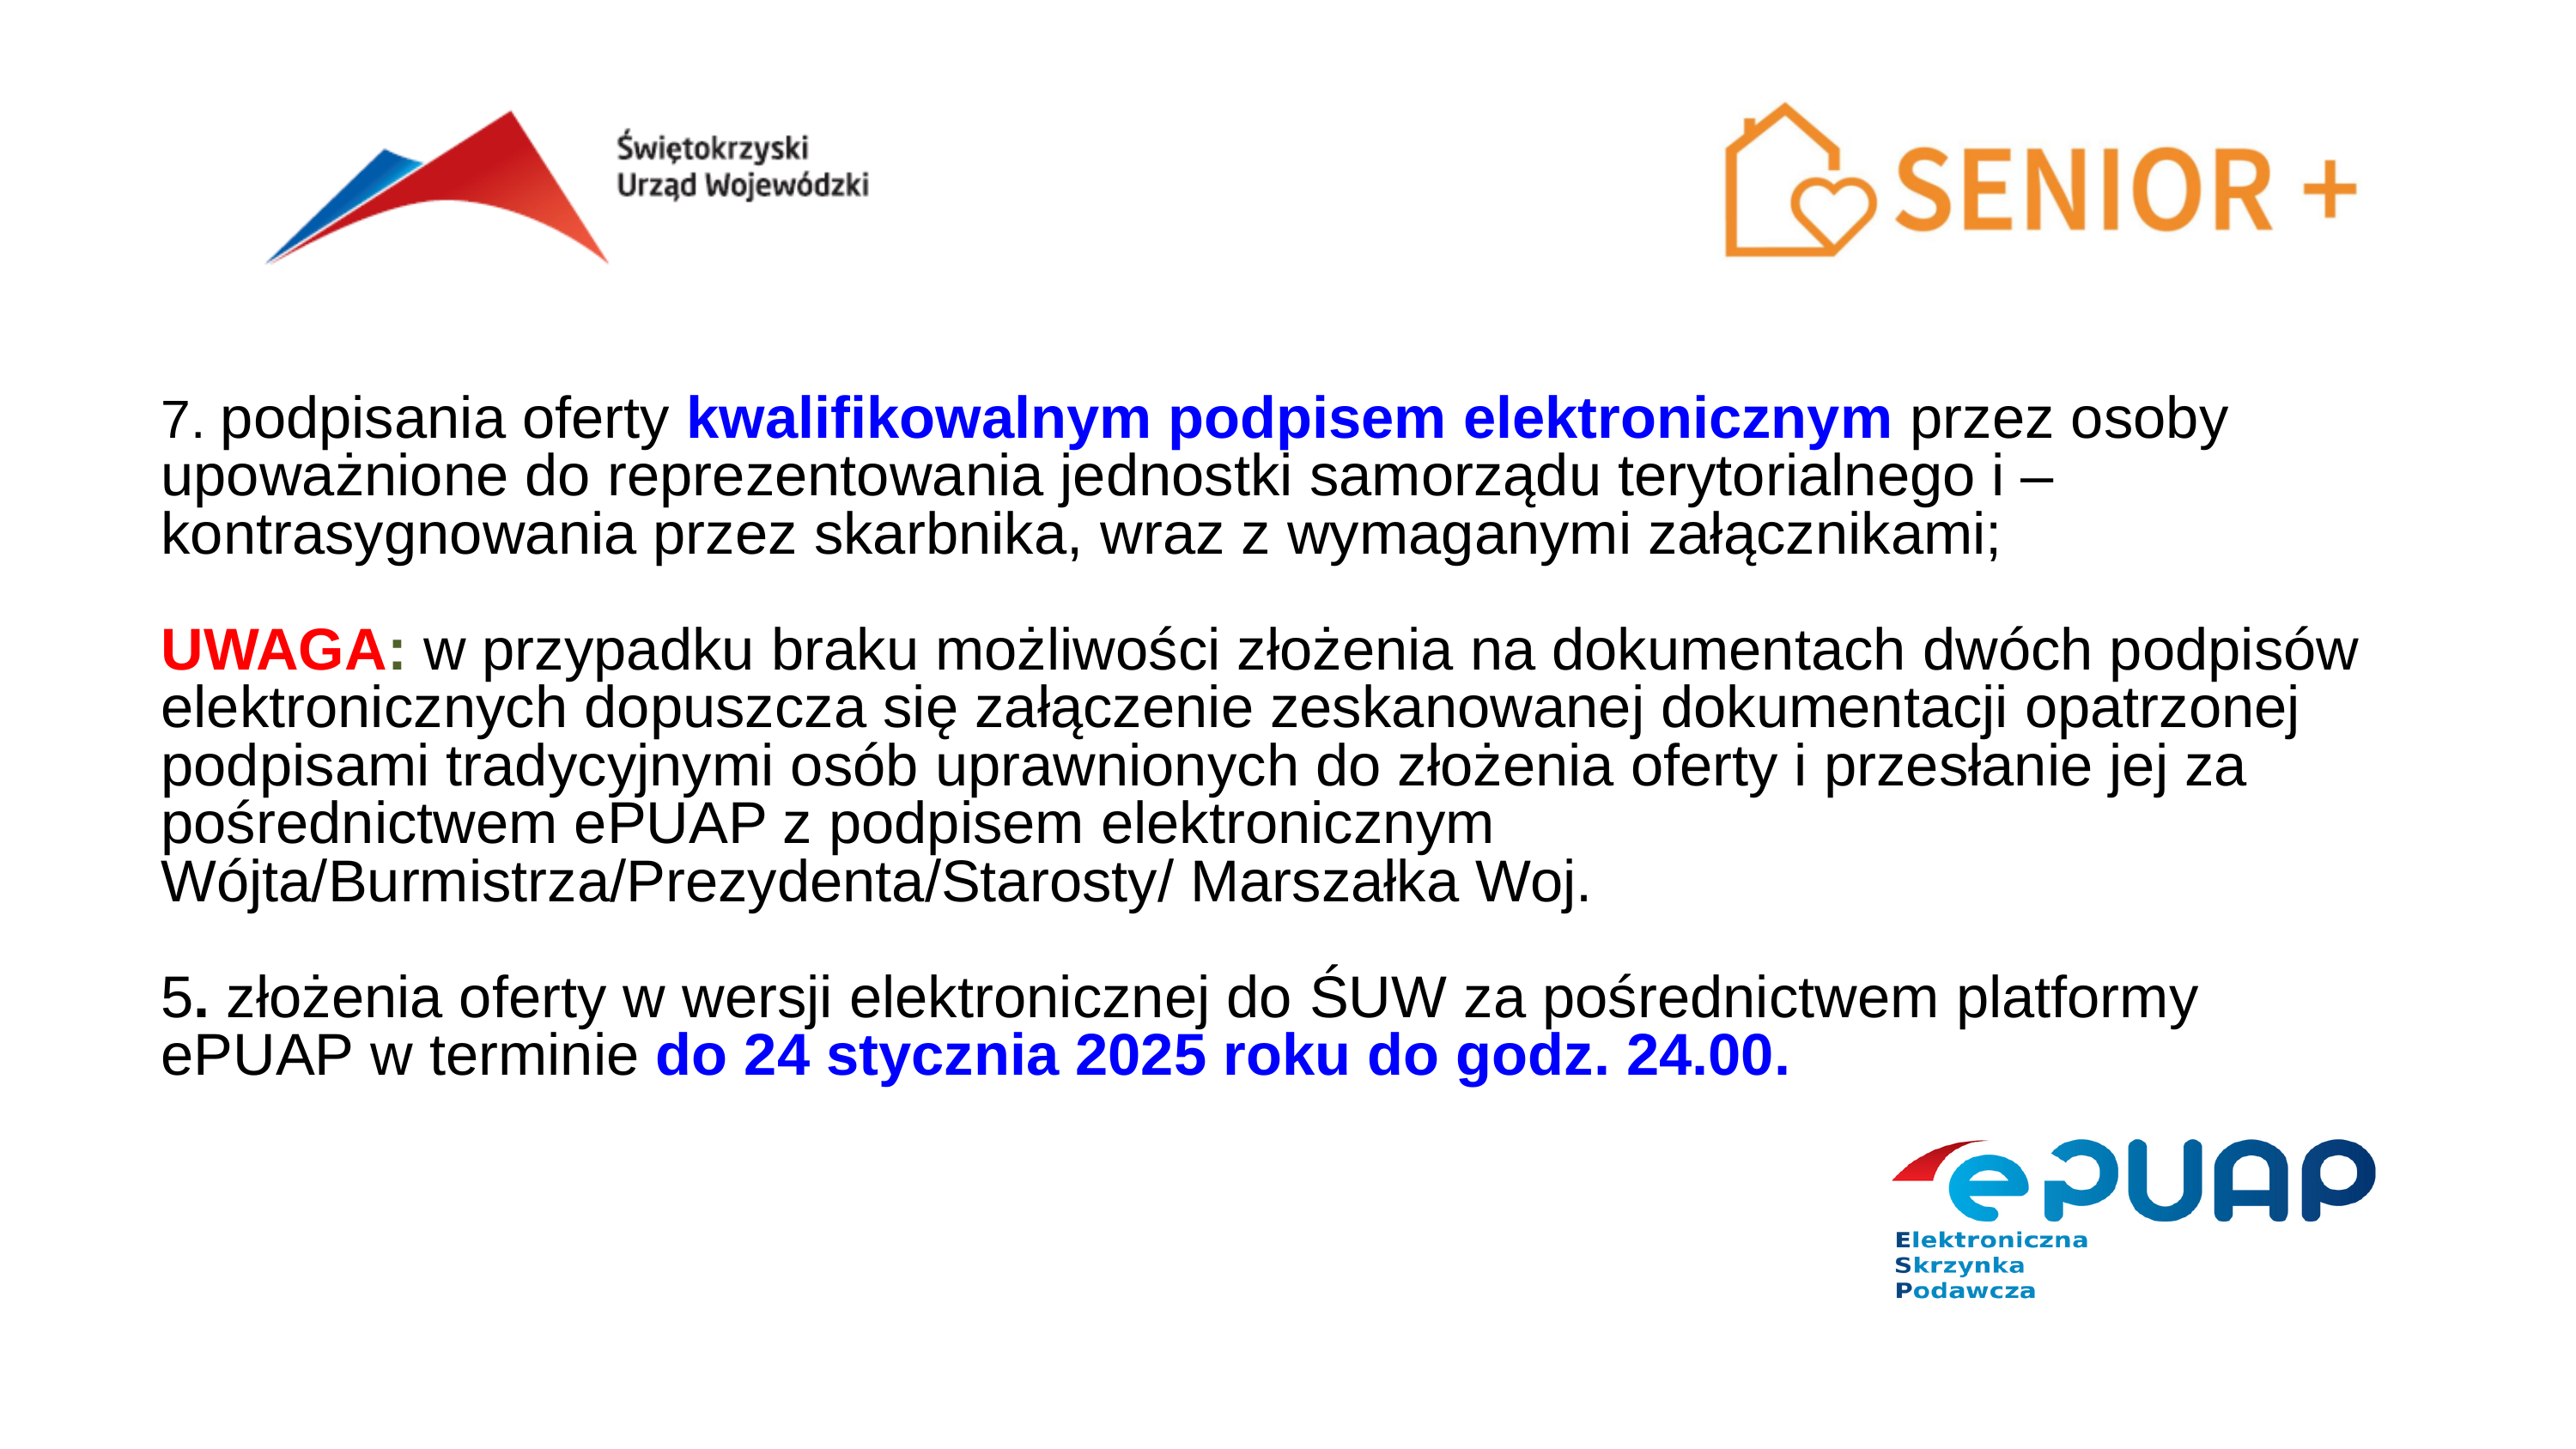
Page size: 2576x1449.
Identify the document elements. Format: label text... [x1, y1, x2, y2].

text_box [189, 90, 934, 282]
text_box [1690, 79, 2383, 277]
text_box 7. podpisania oferty kwalifikowalnym podpisem elektronicznym przez osoby upoważnione do reprezentowania jednostki samorządu terytorialnego i – kontrasygnowania przez skarbnika, wraz z wymaganymi załącznikami; UWAGA: w przypadku braku możliwości złożenia na dokumentach dwóch podpisów elektronicznych dopuszcza się załączenie zeskanowanej dokumentacji opatrzonej podpisami tradycyjnymi osób uprawnionych do złożenia oferty i przesłanie jej za pośrednictwem ePUAP z podpisem elektronicznym Wójta/Burmistrza/Prezydenta/Starosty/ Marszałka Woj. 5. złożenia oferty w wersji elektronicznej do ŚUW za pośrednictwem platformy ePUAP w terminie do 24 stycznia 2025 roku do godz. 24.00. [161, 391, 2383, 1088]
text_box [1888, 1135, 2381, 1308]
